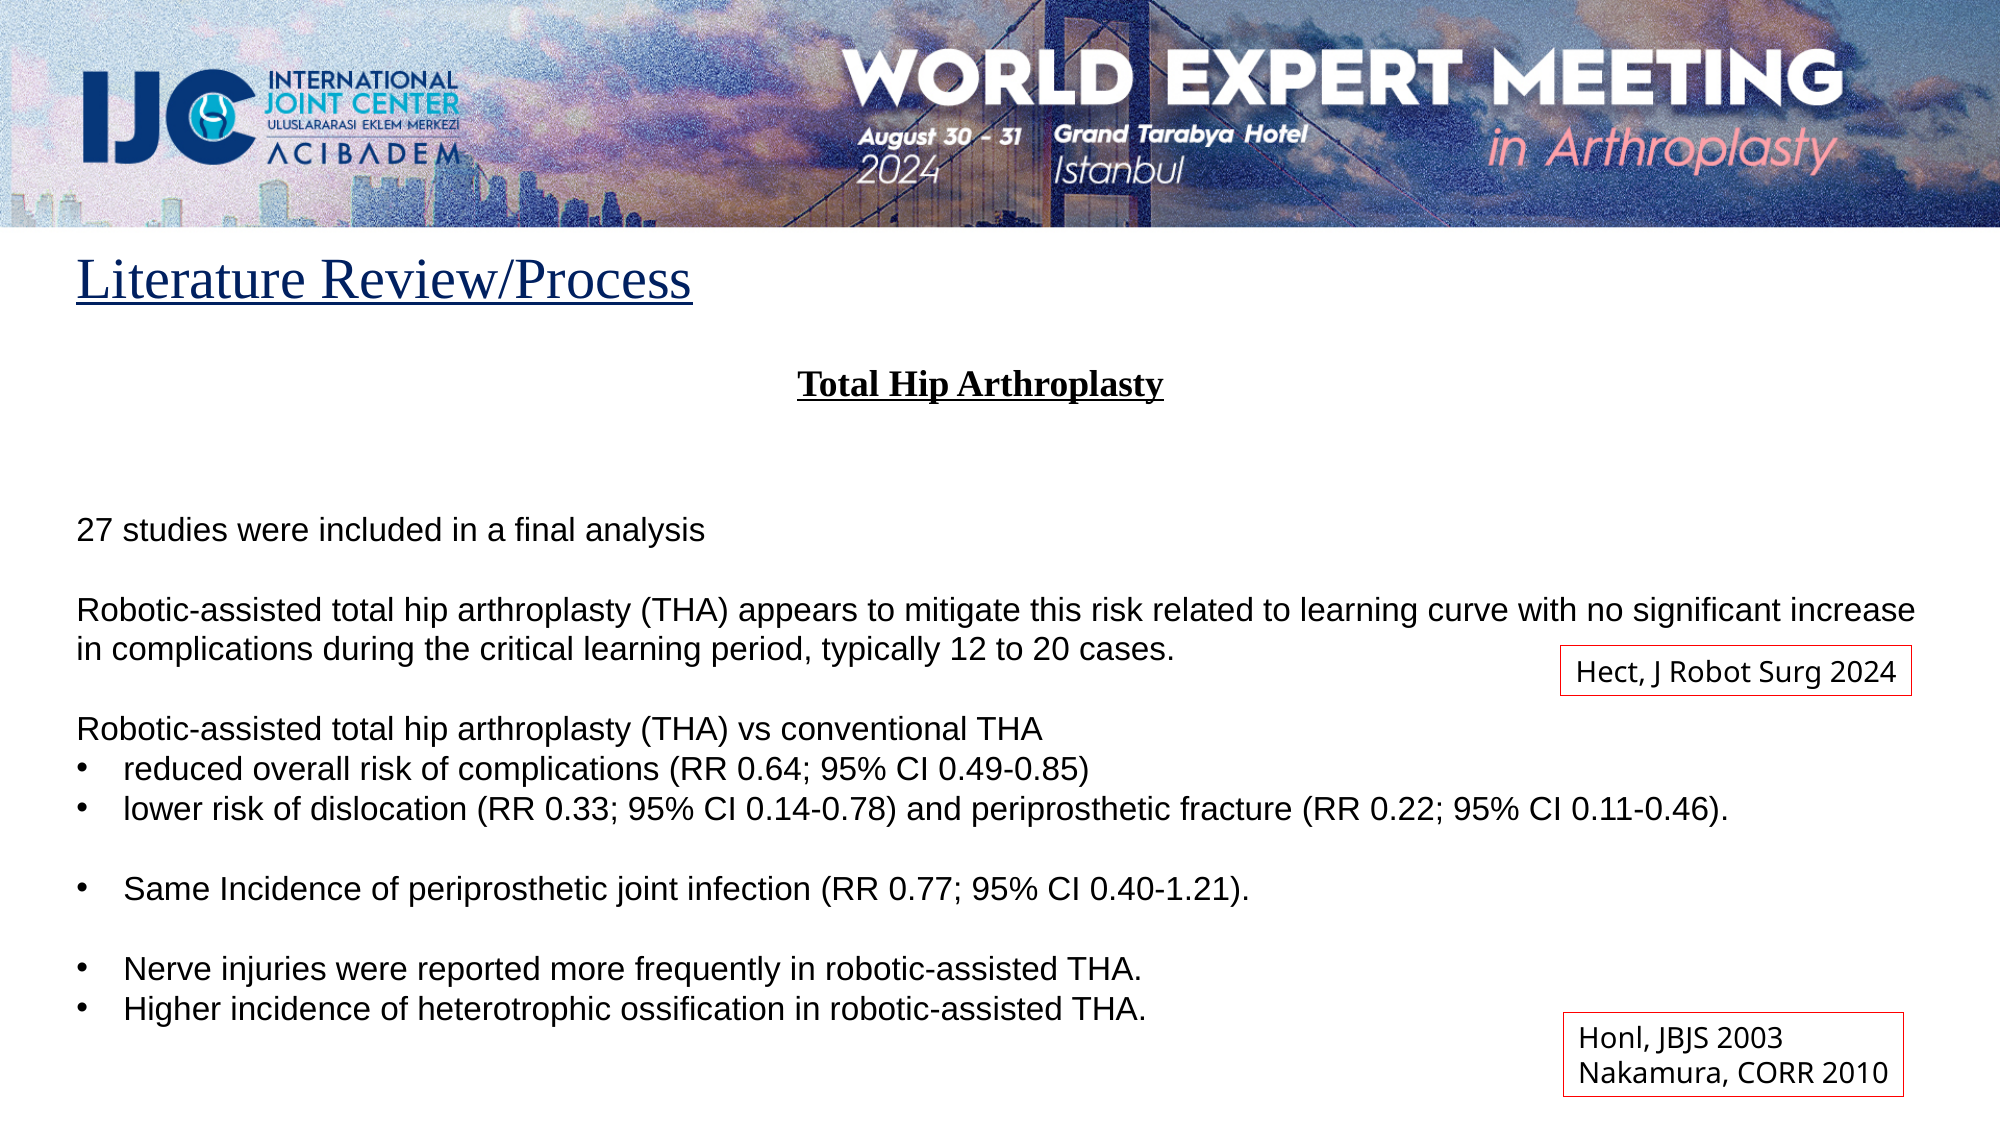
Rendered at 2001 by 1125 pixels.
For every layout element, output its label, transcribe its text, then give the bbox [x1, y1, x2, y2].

subtitle 27 studies were included in a final analysis Robotic-assisted total hip arthroplasty (THA) appears to mitigate this risk related to learning curve with no significant increase in complications during the critical learning period, typically 12 to 20 cases. Robotic-assisted total hip arthroplasty (THA) vs conventional THA reduced overall risk of complications (RR 0.64; 95% CI 0.49-0.85) lower risk of dislocation (RR 0.33; 95% CI 0.14-0.78) and periprosthetic fracture (RR 0.22; 95% CI 0.11-0.46). Same Incidence of periprosthetic joint infection (RR 0.77; 95% CI 0.40-1.21). Nerve injuries were reported more frequently in robotic-assisted THA. Higher incidence of heterotrophic ossification in robotic-assisted THA. [61, 433, 1939, 1102]
text_box Total Hip Arthroplasty [782, 351, 1180, 433]
title Literature Review/Process [61, 205, 1787, 423]
picture [0, 0, 2000, 1125]
text_box Hect, J Robot Surg 2024 [1560, 645, 1912, 696]
text_box Honl, JBJS 2003 Nakamura, CORR 2010 [1563, 1012, 1904, 1097]
